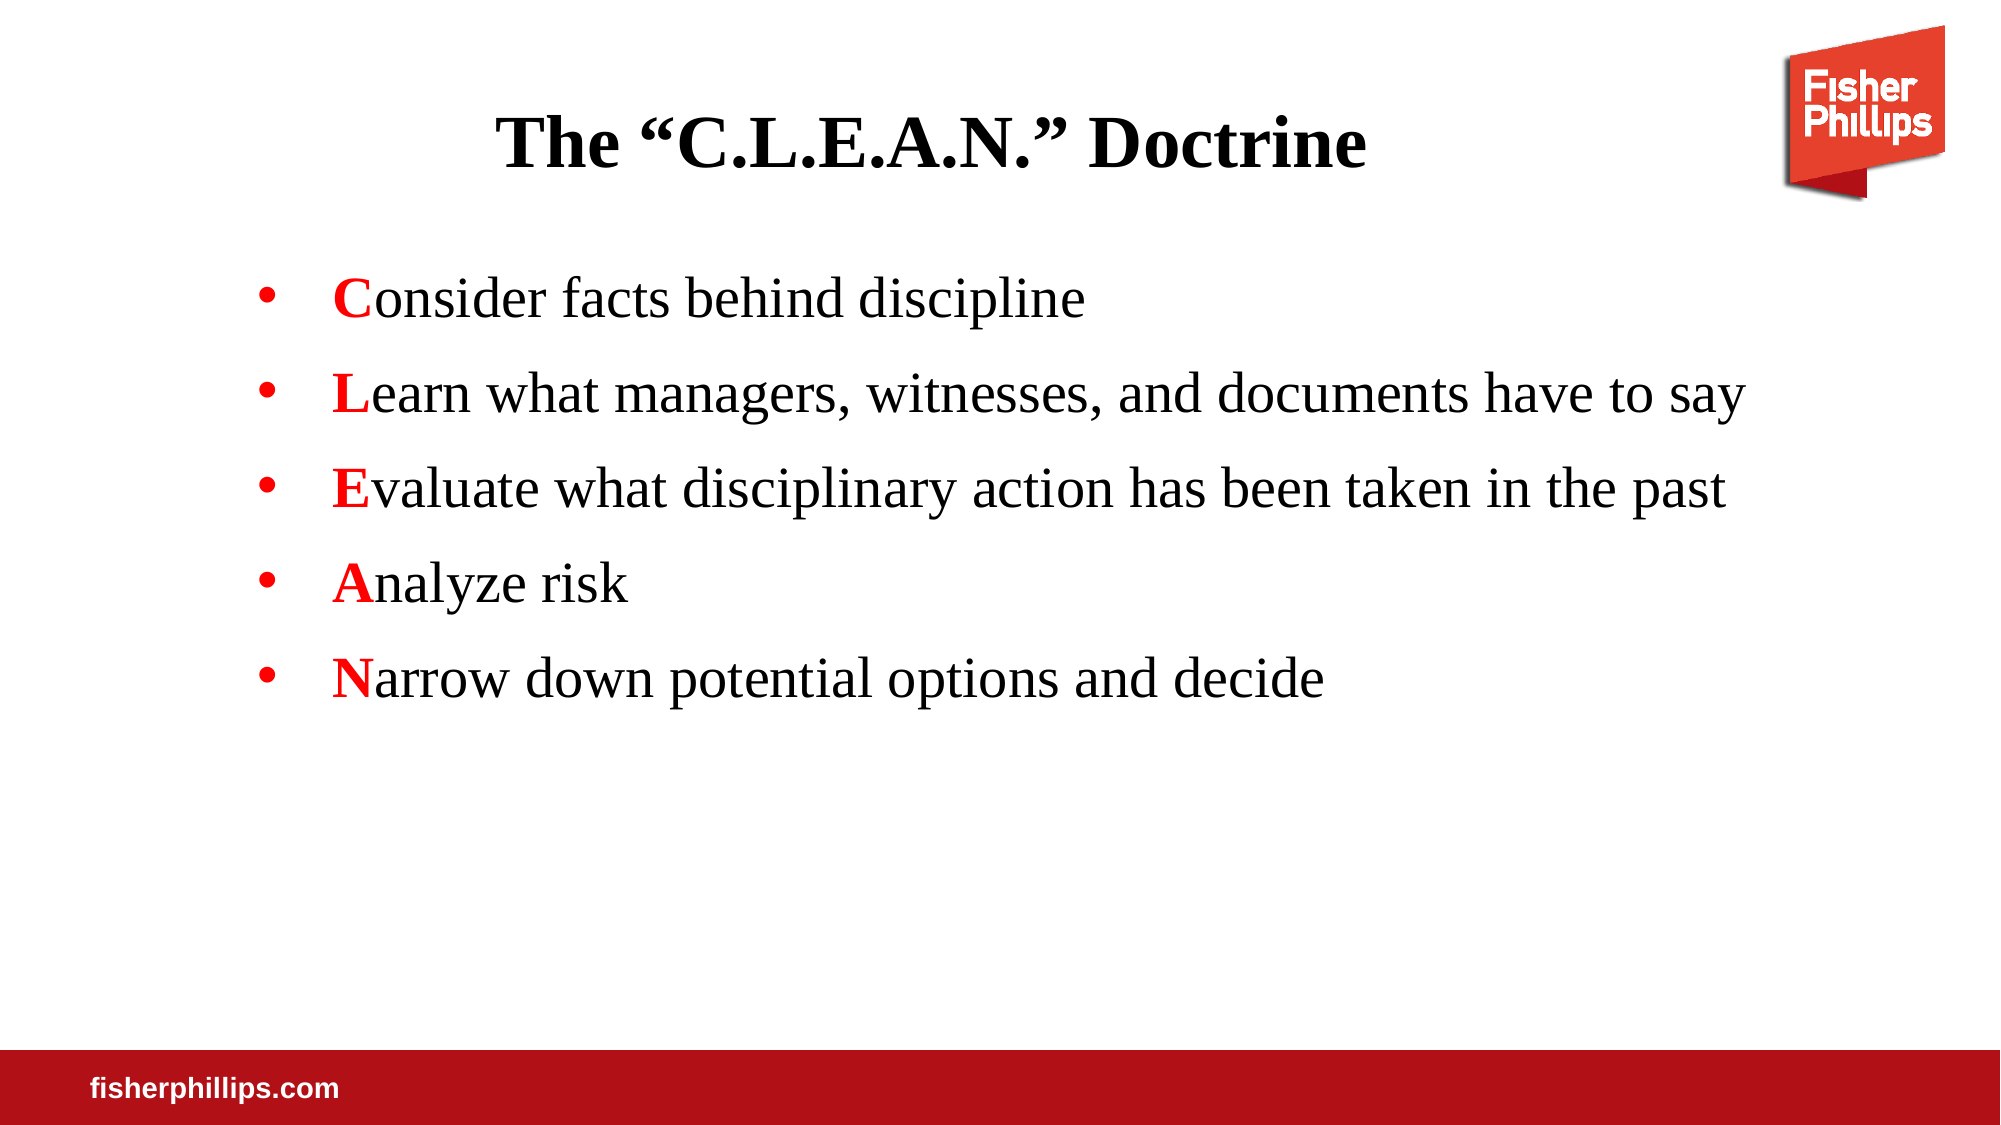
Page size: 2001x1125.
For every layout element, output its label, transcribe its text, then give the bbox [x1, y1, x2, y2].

text_box Consider facts behind discipline Learn what managers, witnesses, and documents have to say Evaluate what disciplinary action has been taken in the past Analyze risk Narrow down potential options and decide [243, 252, 1890, 717]
picture [1771, 21, 1952, 202]
title The “C.L.E.A.N.” Doctrine [69, 34, 1795, 253]
